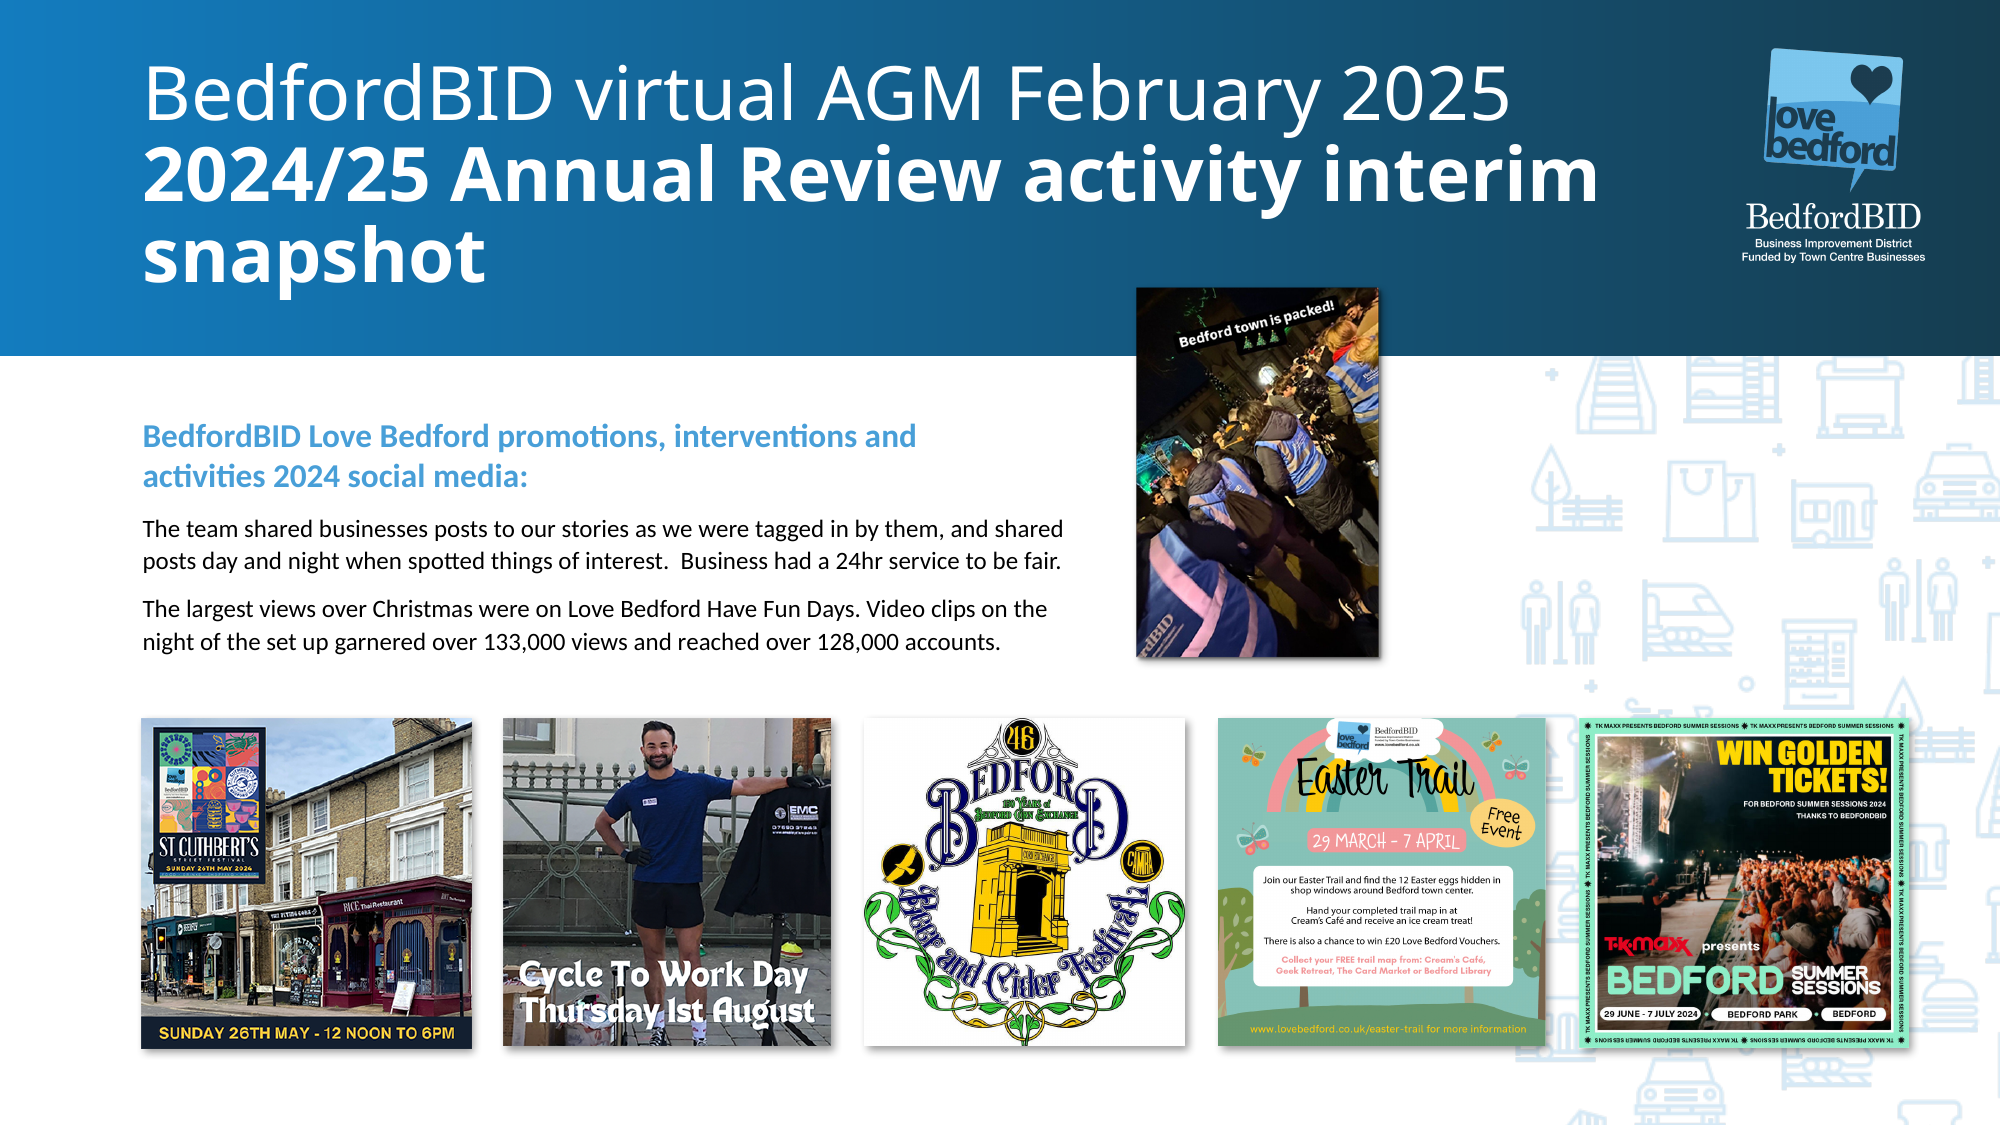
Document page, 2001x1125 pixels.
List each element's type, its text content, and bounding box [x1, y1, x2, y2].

text_box BedfordBID Love Bedford promotions, interventions and activities 2024 social media: [127, 407, 1030, 502]
picture [503, 718, 831, 1046]
picture [1133, 285, 1385, 664]
picture [141, 718, 472, 1049]
text_box [0, 0, 1480, 356]
picture [1218, 0, 2000, 1125]
picture [864, 718, 1185, 1046]
text_box The team shared businesses posts to our stories as we were tagged in by them, and shared posts day and night when spotted things of interest. Business had a 24hr service to be fair. The largest views over Christmas were on Love Bedford Have Fun Days. Video clips on the night of the set up garnered over 133,000 views and reached over 128,000 accounts. [127, 502, 1118, 663]
title BedfordBID virtual AGM February 2025 2024/25 Annual Review activity interim snapshot [127, 68, 1480, 286]
